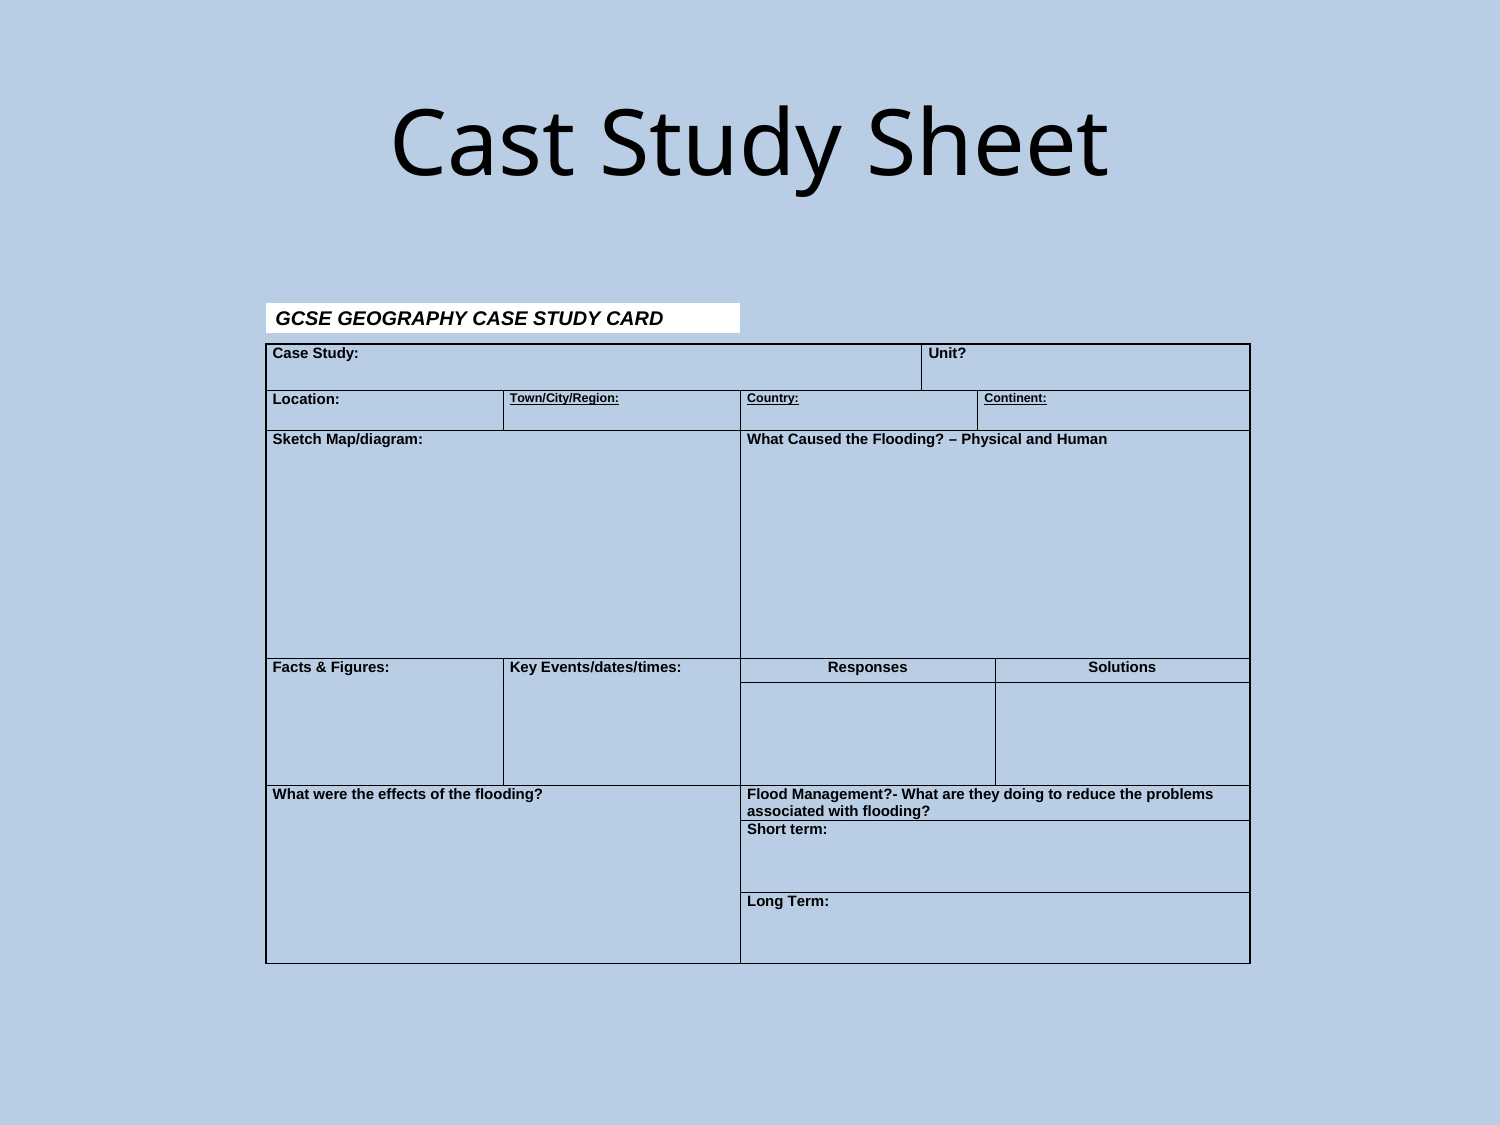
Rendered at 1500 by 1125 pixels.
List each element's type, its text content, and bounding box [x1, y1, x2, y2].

title Cast Study Sheet [75, 45, 1425, 233]
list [192, 262, 1308, 1006]
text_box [253, 302, 1262, 964]
